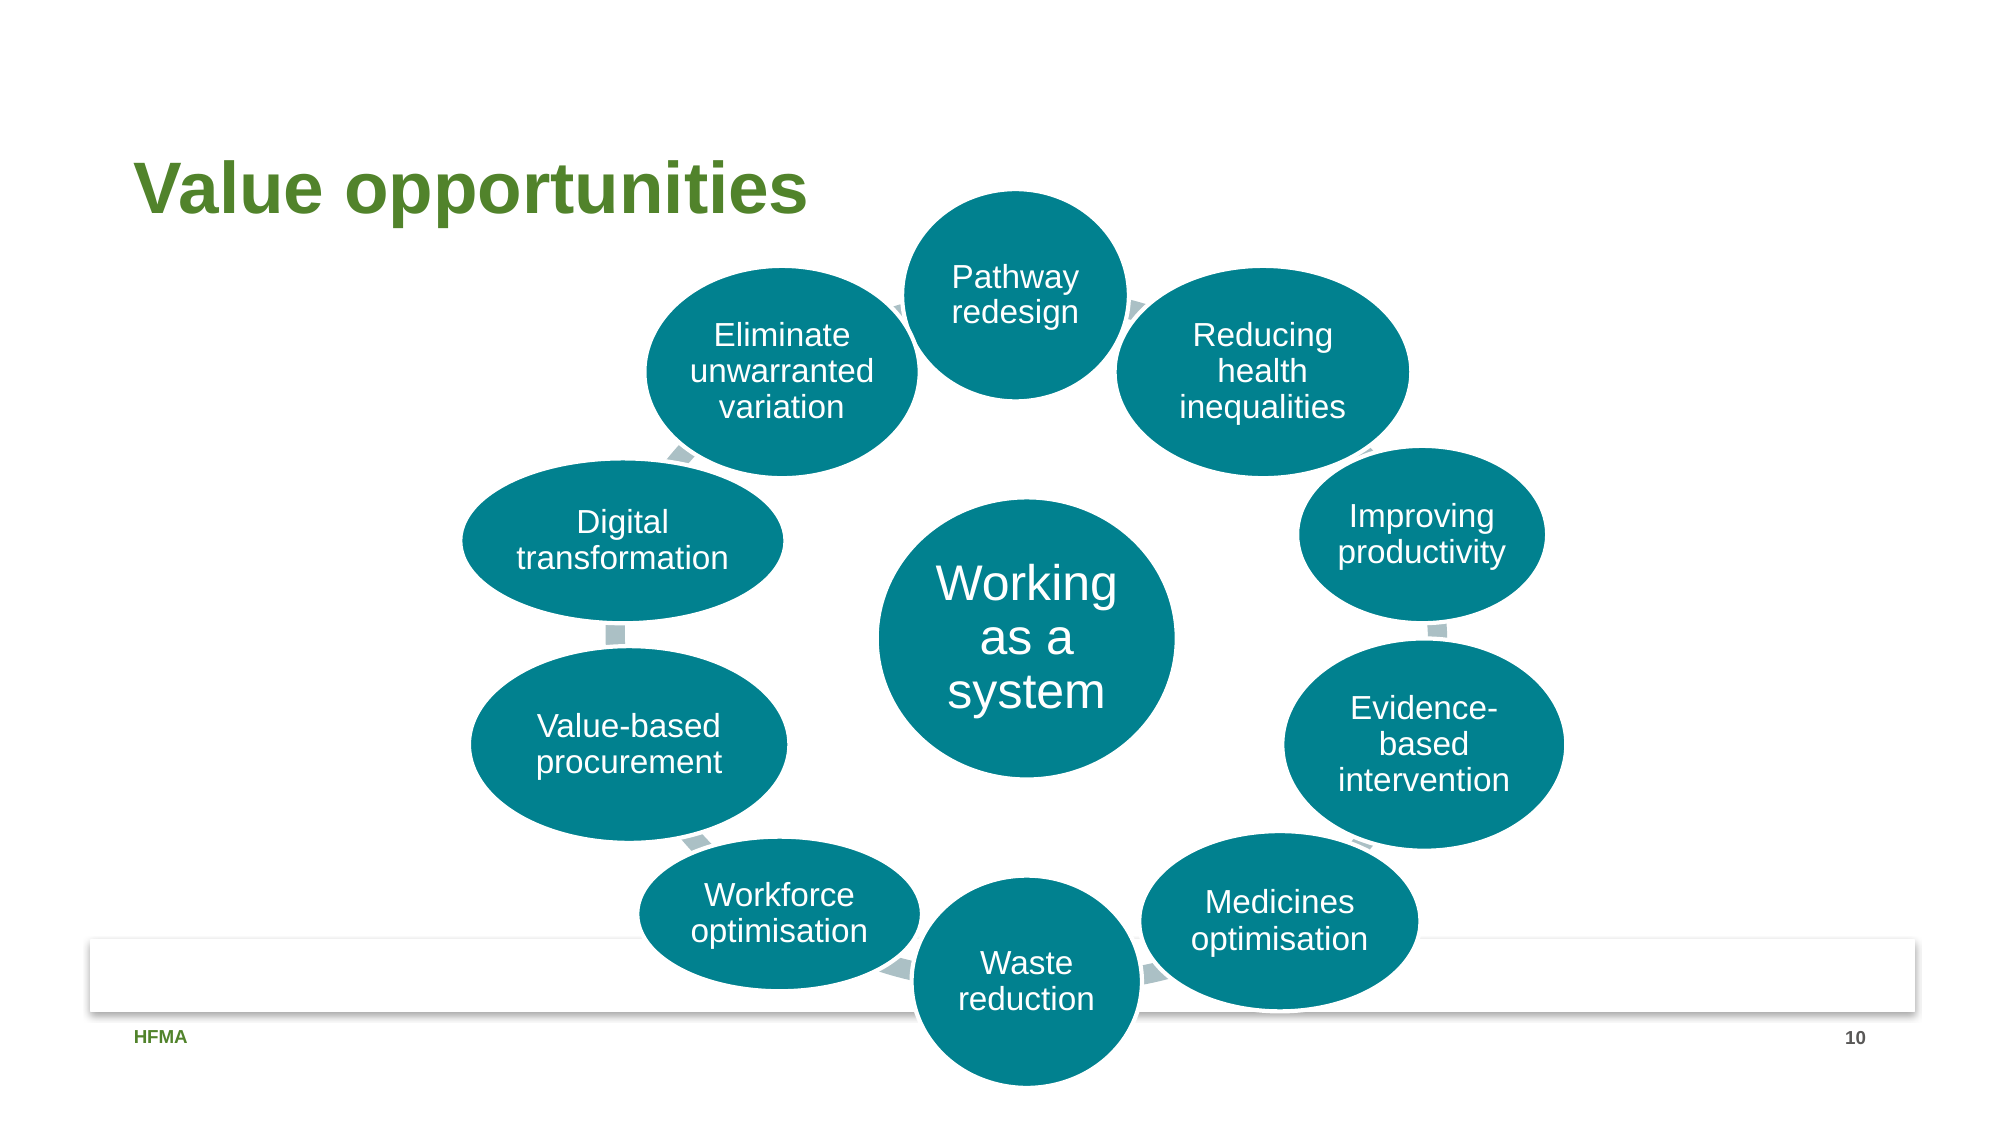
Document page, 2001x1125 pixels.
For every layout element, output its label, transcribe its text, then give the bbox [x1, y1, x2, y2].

title Value opportunities [133, 140, 1867, 227]
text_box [85, 228, 1948, 1049]
